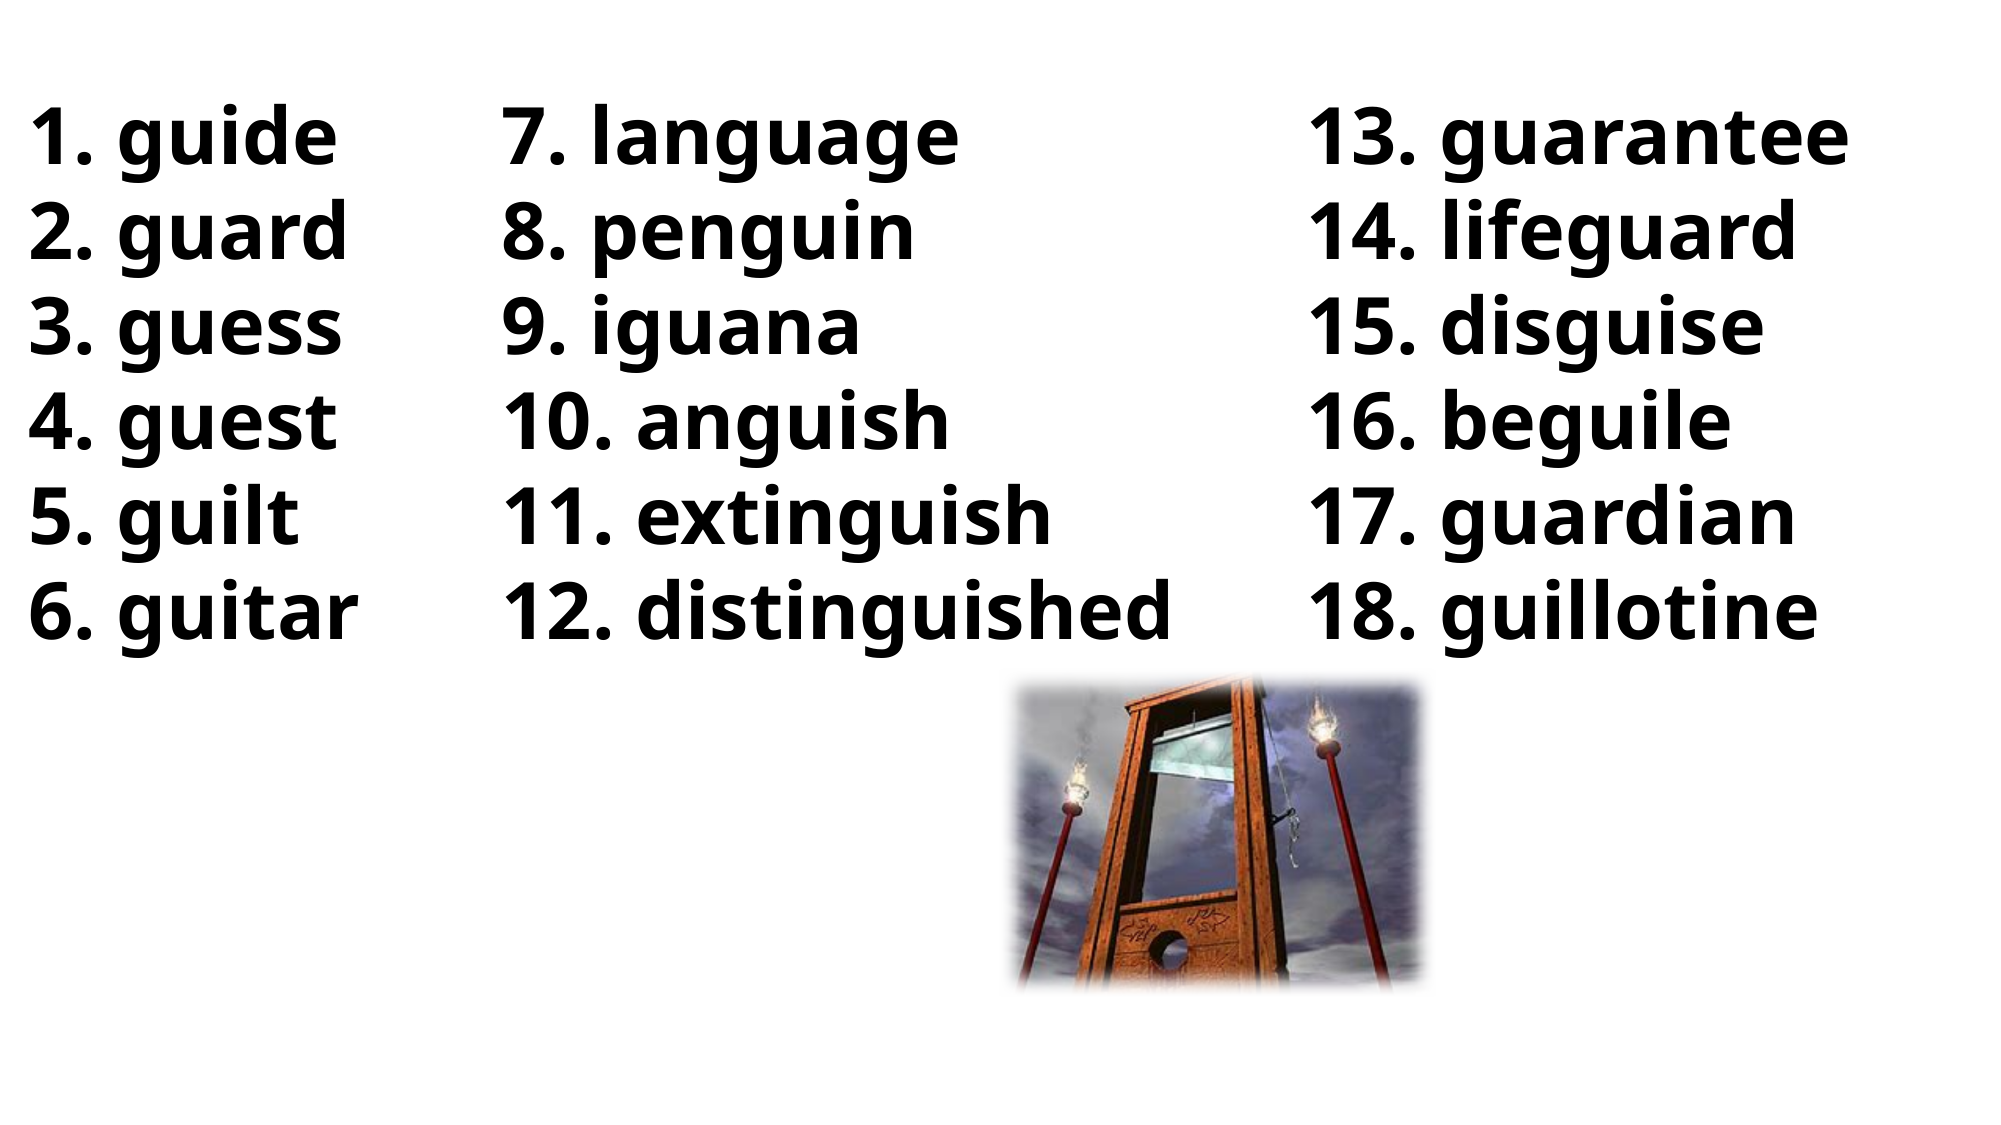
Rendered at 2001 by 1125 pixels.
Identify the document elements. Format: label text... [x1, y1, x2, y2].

text_box 13. guarantee 14. lifeguard 15. disguise 16. beguile 17. guardian 18. guillotine [1291, 78, 2000, 664]
text_box guide guard guess guest guilt guitar [13, 78, 486, 664]
picture [999, 668, 1436, 998]
text_box 7. language 8. penguin 9. iguana 10. anguish 11. extinguish 12. distinguished [486, 78, 1257, 664]
